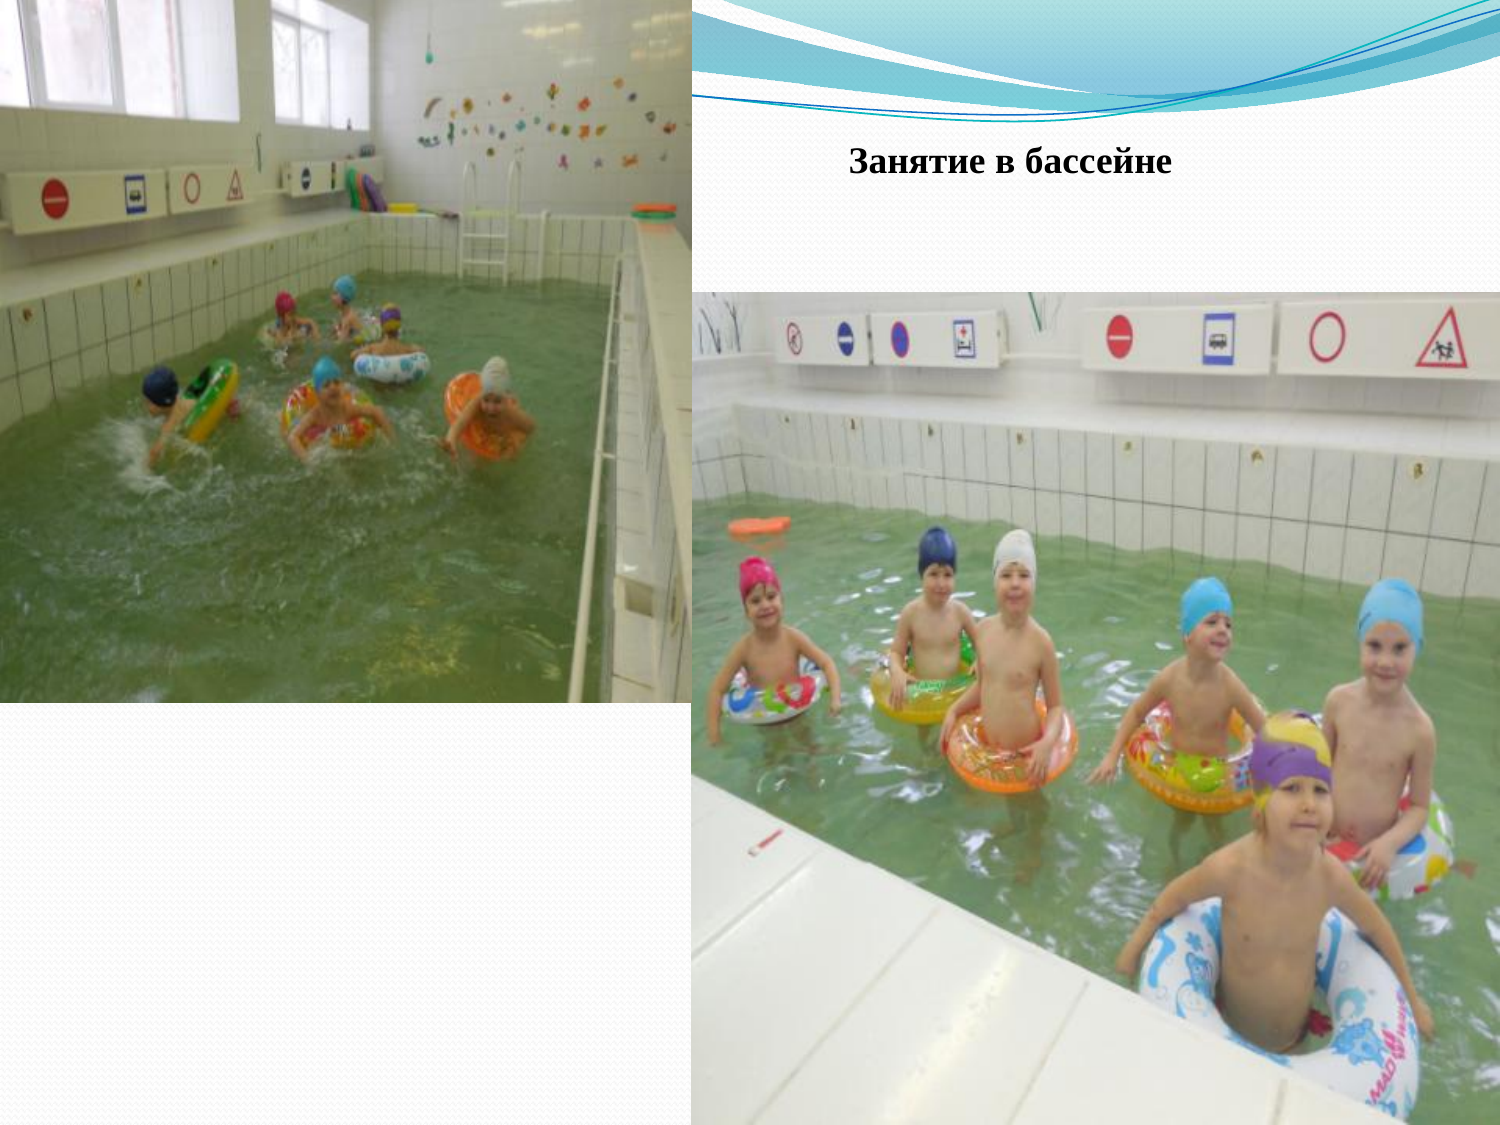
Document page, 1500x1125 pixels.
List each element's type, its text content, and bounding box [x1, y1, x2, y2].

picture [691, 292, 1500, 1125]
picture [0, 0, 692, 704]
text_box Занятие в бассейне [833, 128, 1188, 189]
